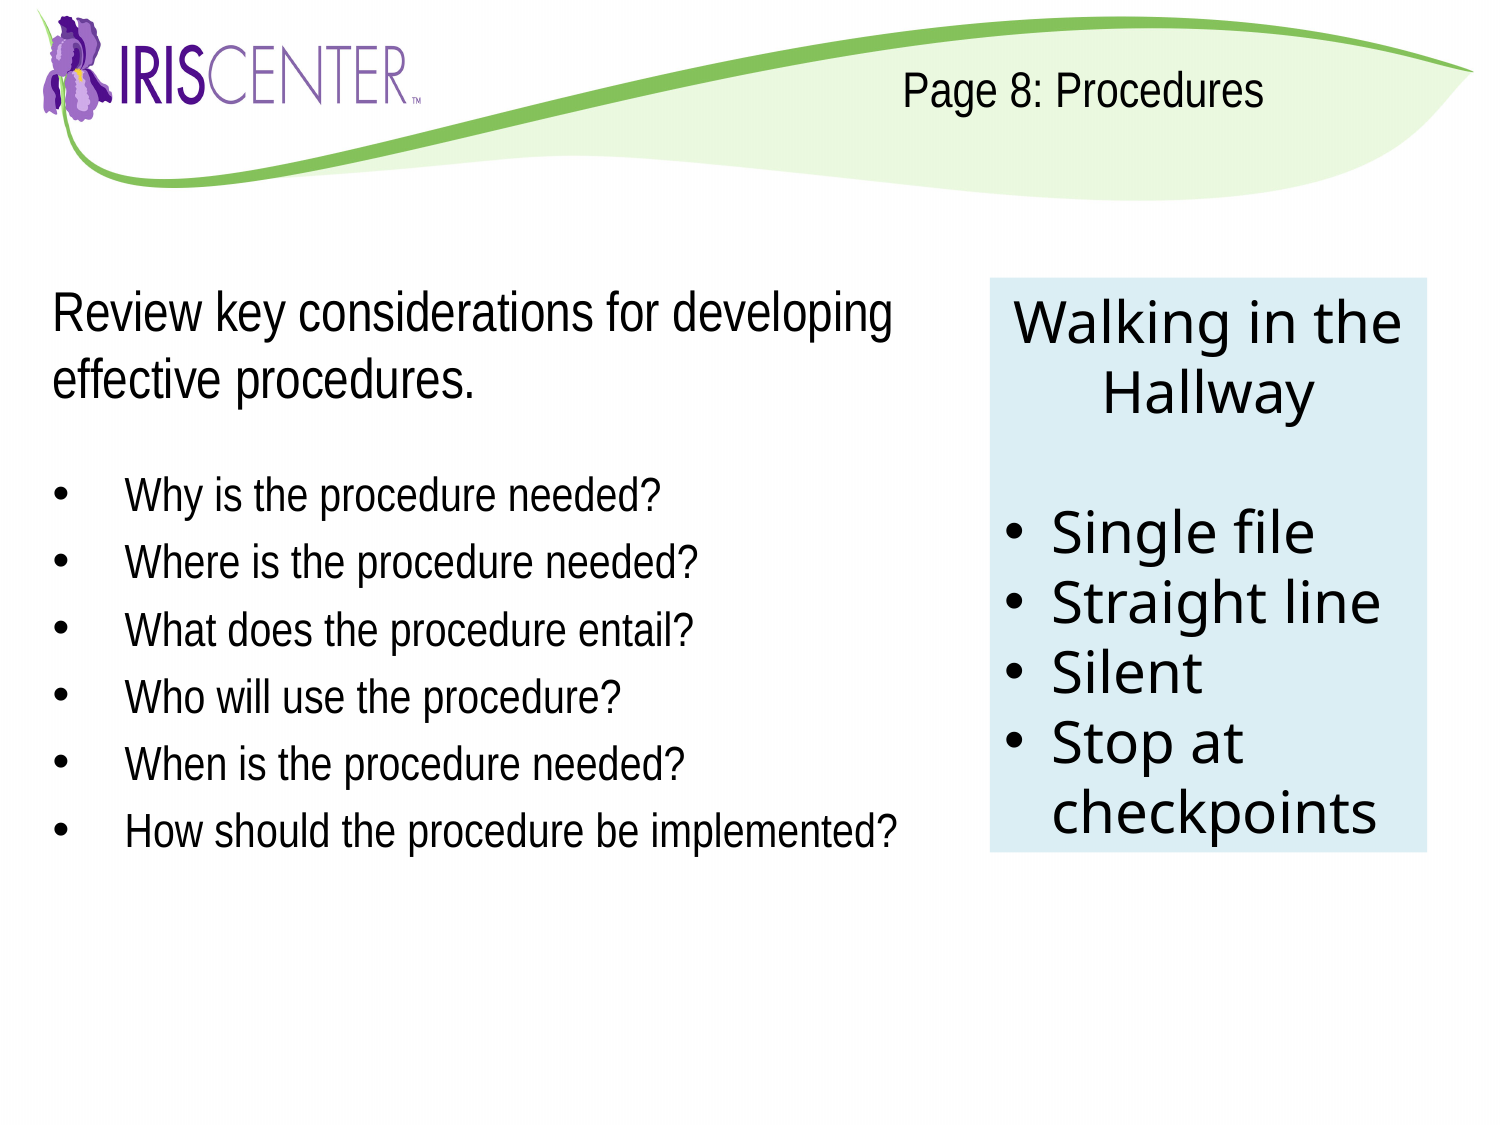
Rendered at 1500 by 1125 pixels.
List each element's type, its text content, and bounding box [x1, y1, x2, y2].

text_box Page 8: Procedures [887, 48, 1325, 125]
subtitle Review key considerations for developing effective procedures. Why is the procedure needed? Where is the procedure needed? What does the procedure entail? Who will use the procedure? When is the procedure needed? How should the procedure be implemented? [37, 268, 988, 869]
text_box Walking in the Hallway Single file Straight line Silent Stop at checkpoints [988, 276, 1429, 854]
picture [0, 0, 1500, 1125]
